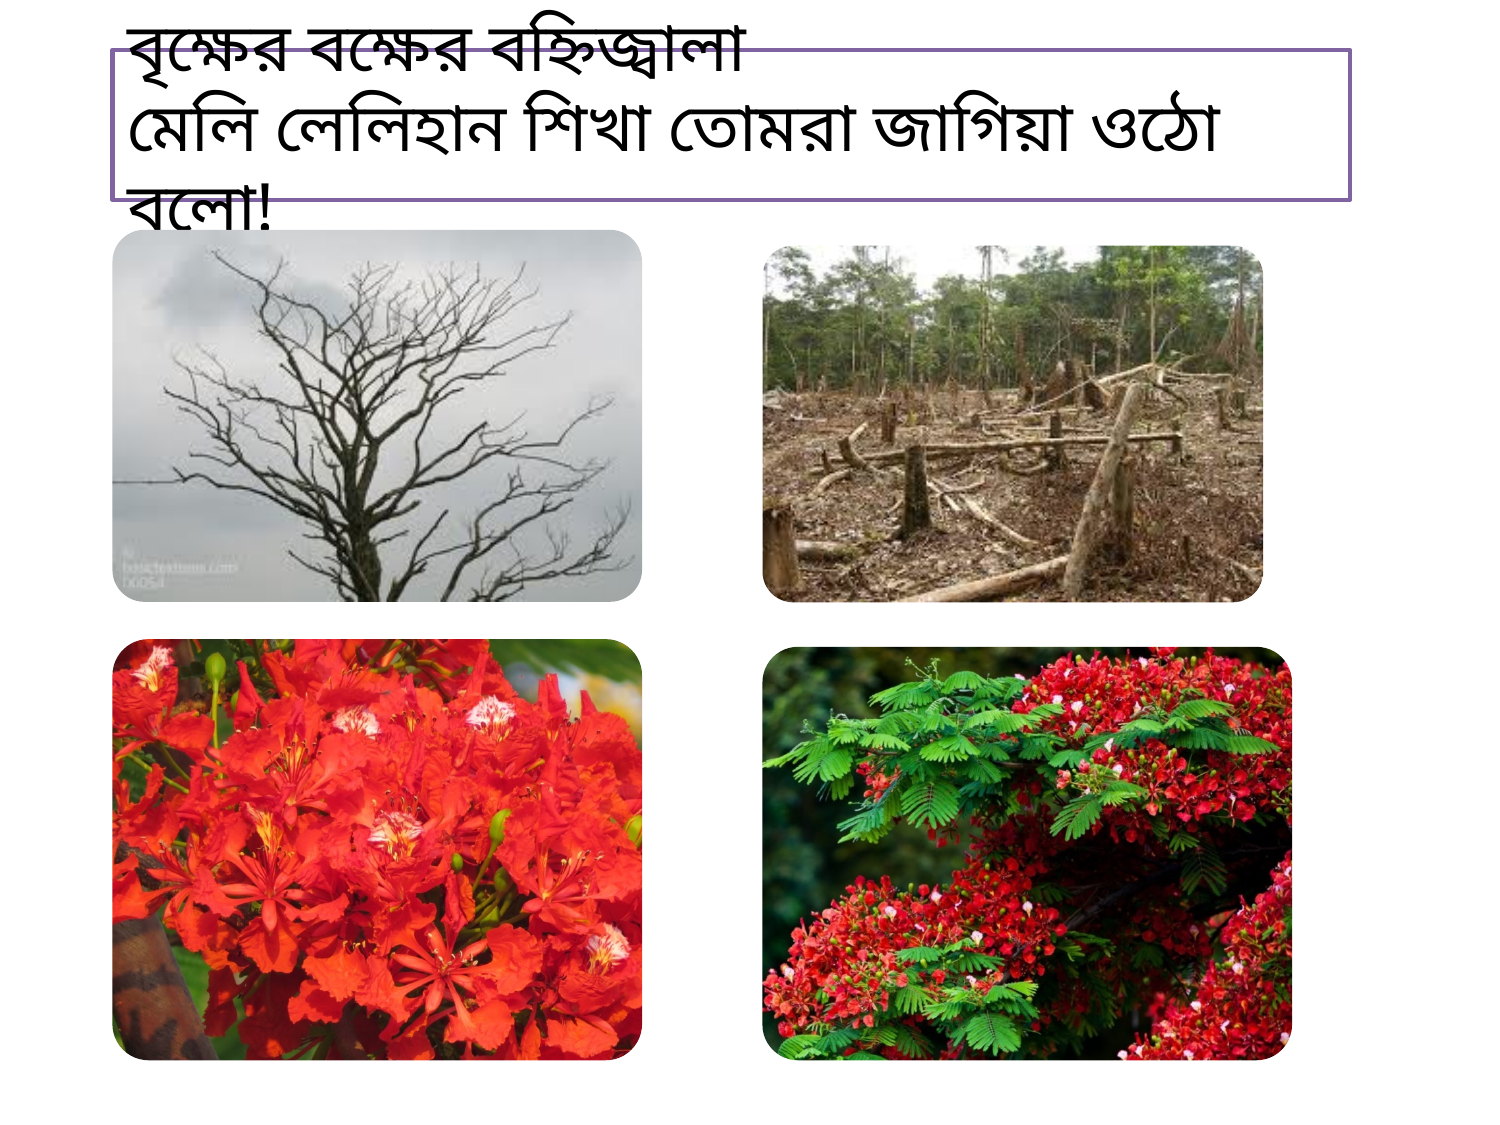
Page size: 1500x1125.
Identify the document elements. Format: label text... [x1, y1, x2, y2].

picture [762, 646, 1293, 1061]
picture [112, 638, 643, 1061]
picture [762, 245, 1264, 603]
text_box বৃক্ষের বক্ষের বহ্নিজ্বালা মেলি লেলিহান শিখা তোমরা জাগিয়া ওঠো বলো! [110, 48, 1352, 202]
picture [112, 229, 643, 603]
